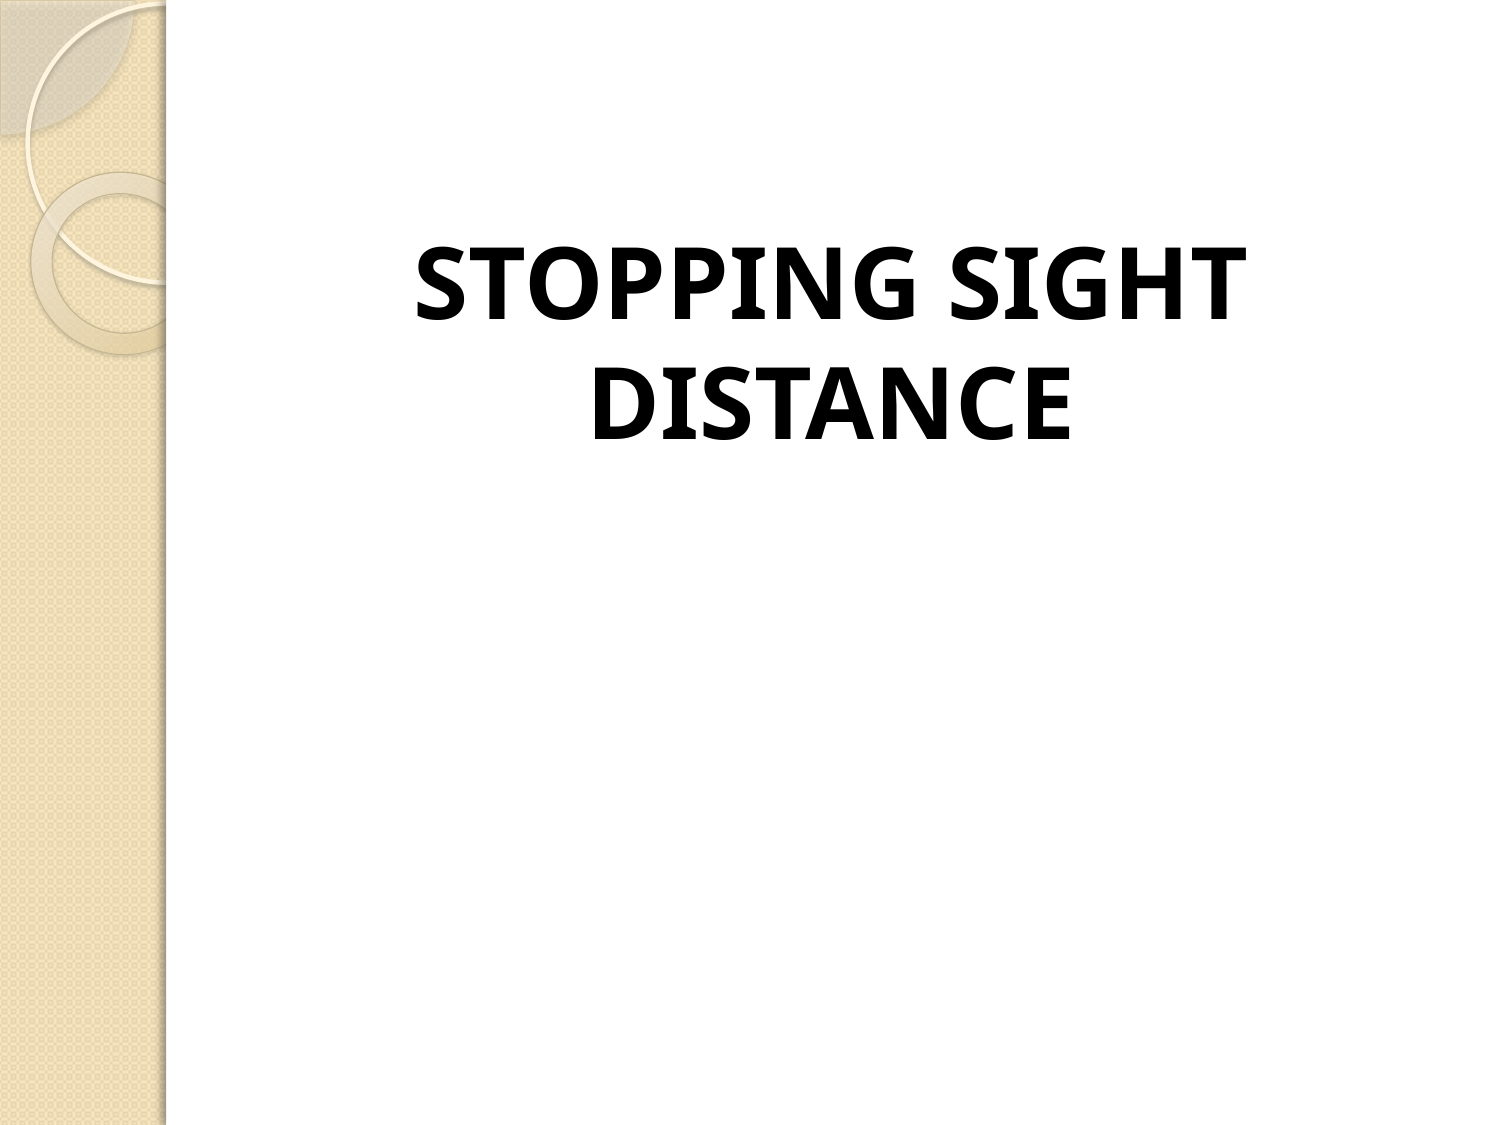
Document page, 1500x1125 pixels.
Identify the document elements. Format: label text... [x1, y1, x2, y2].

text_box STOPPING SIGHT DISTANCE [162, 212, 1500, 468]
